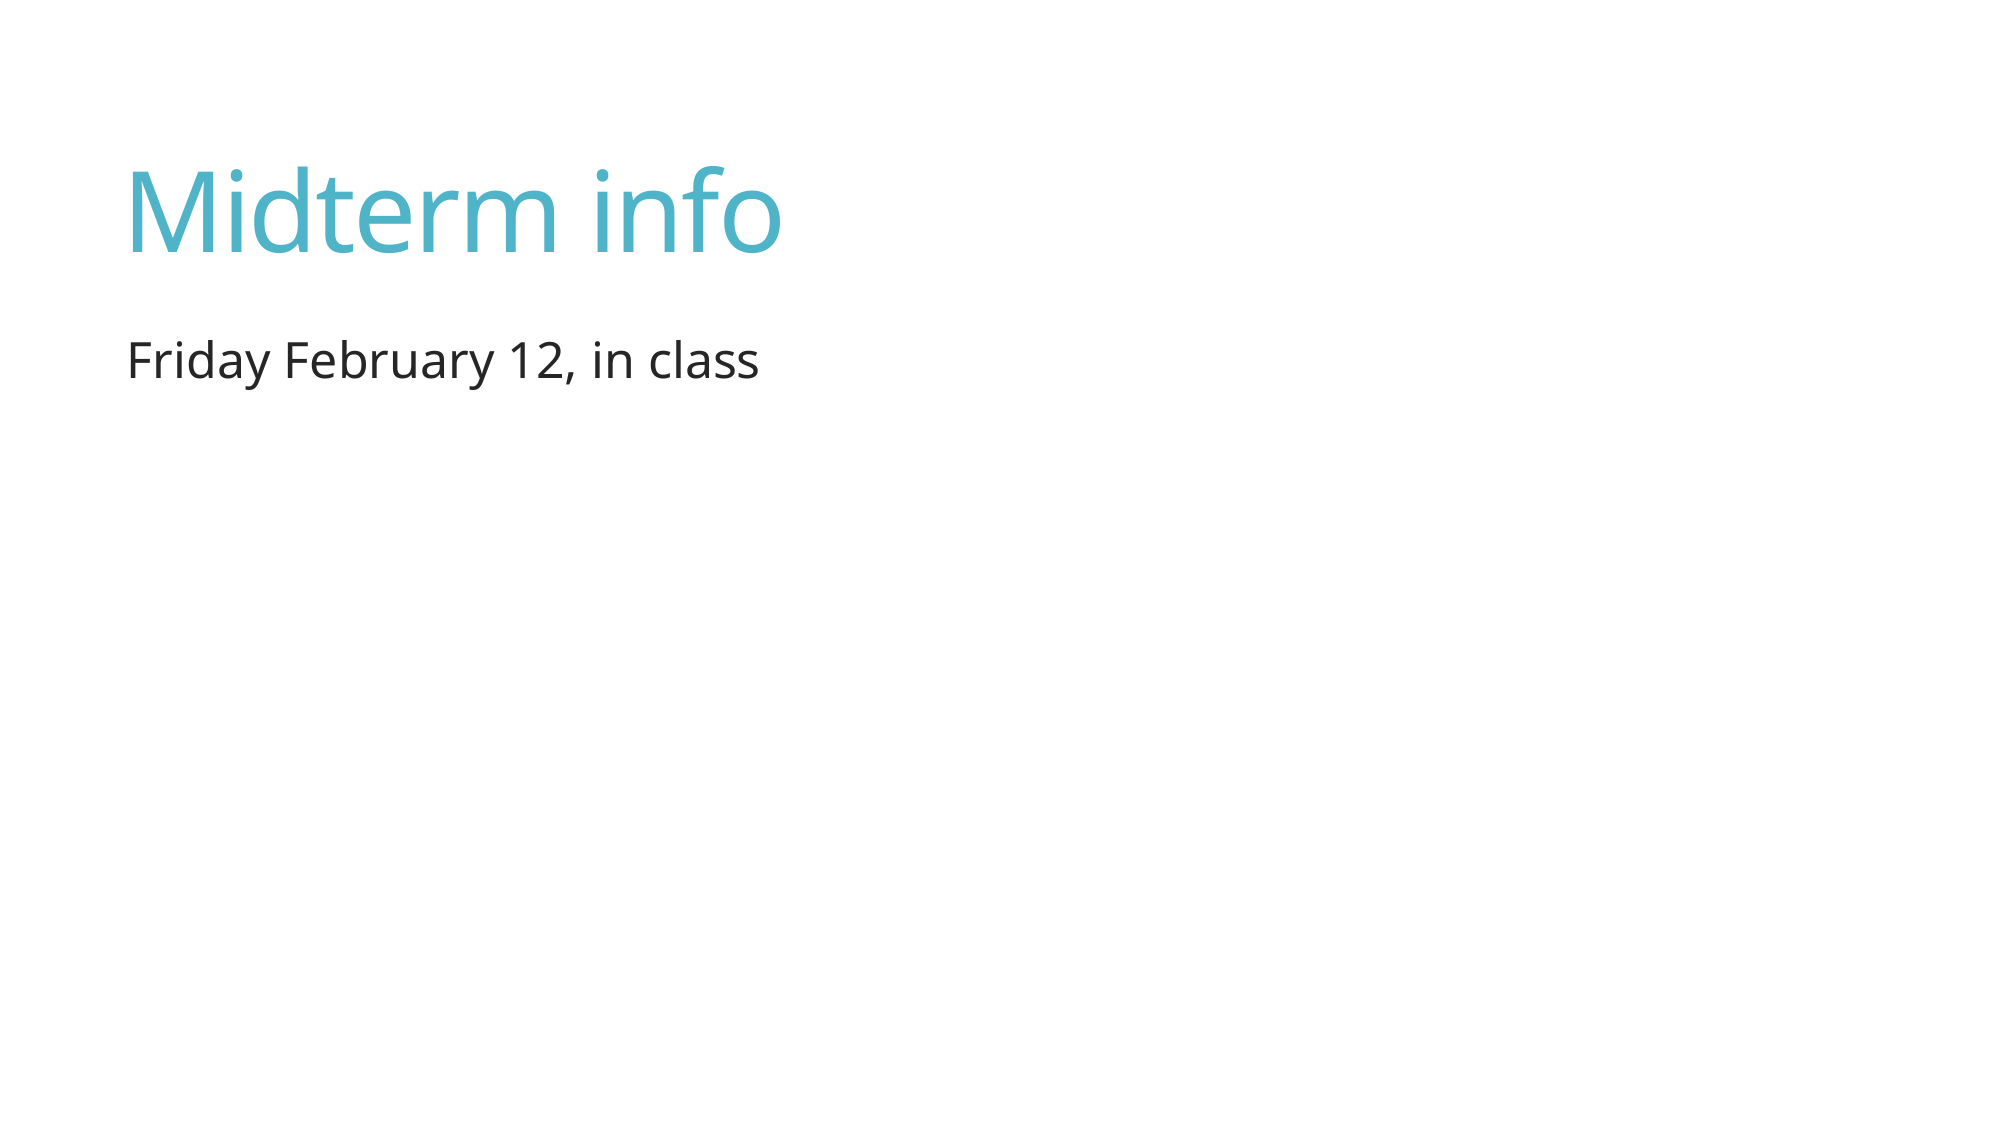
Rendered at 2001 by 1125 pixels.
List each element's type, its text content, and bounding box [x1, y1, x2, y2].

list Friday February 12, in class [111, 329, 1876, 948]
title Midterm info [107, 81, 1875, 354]
